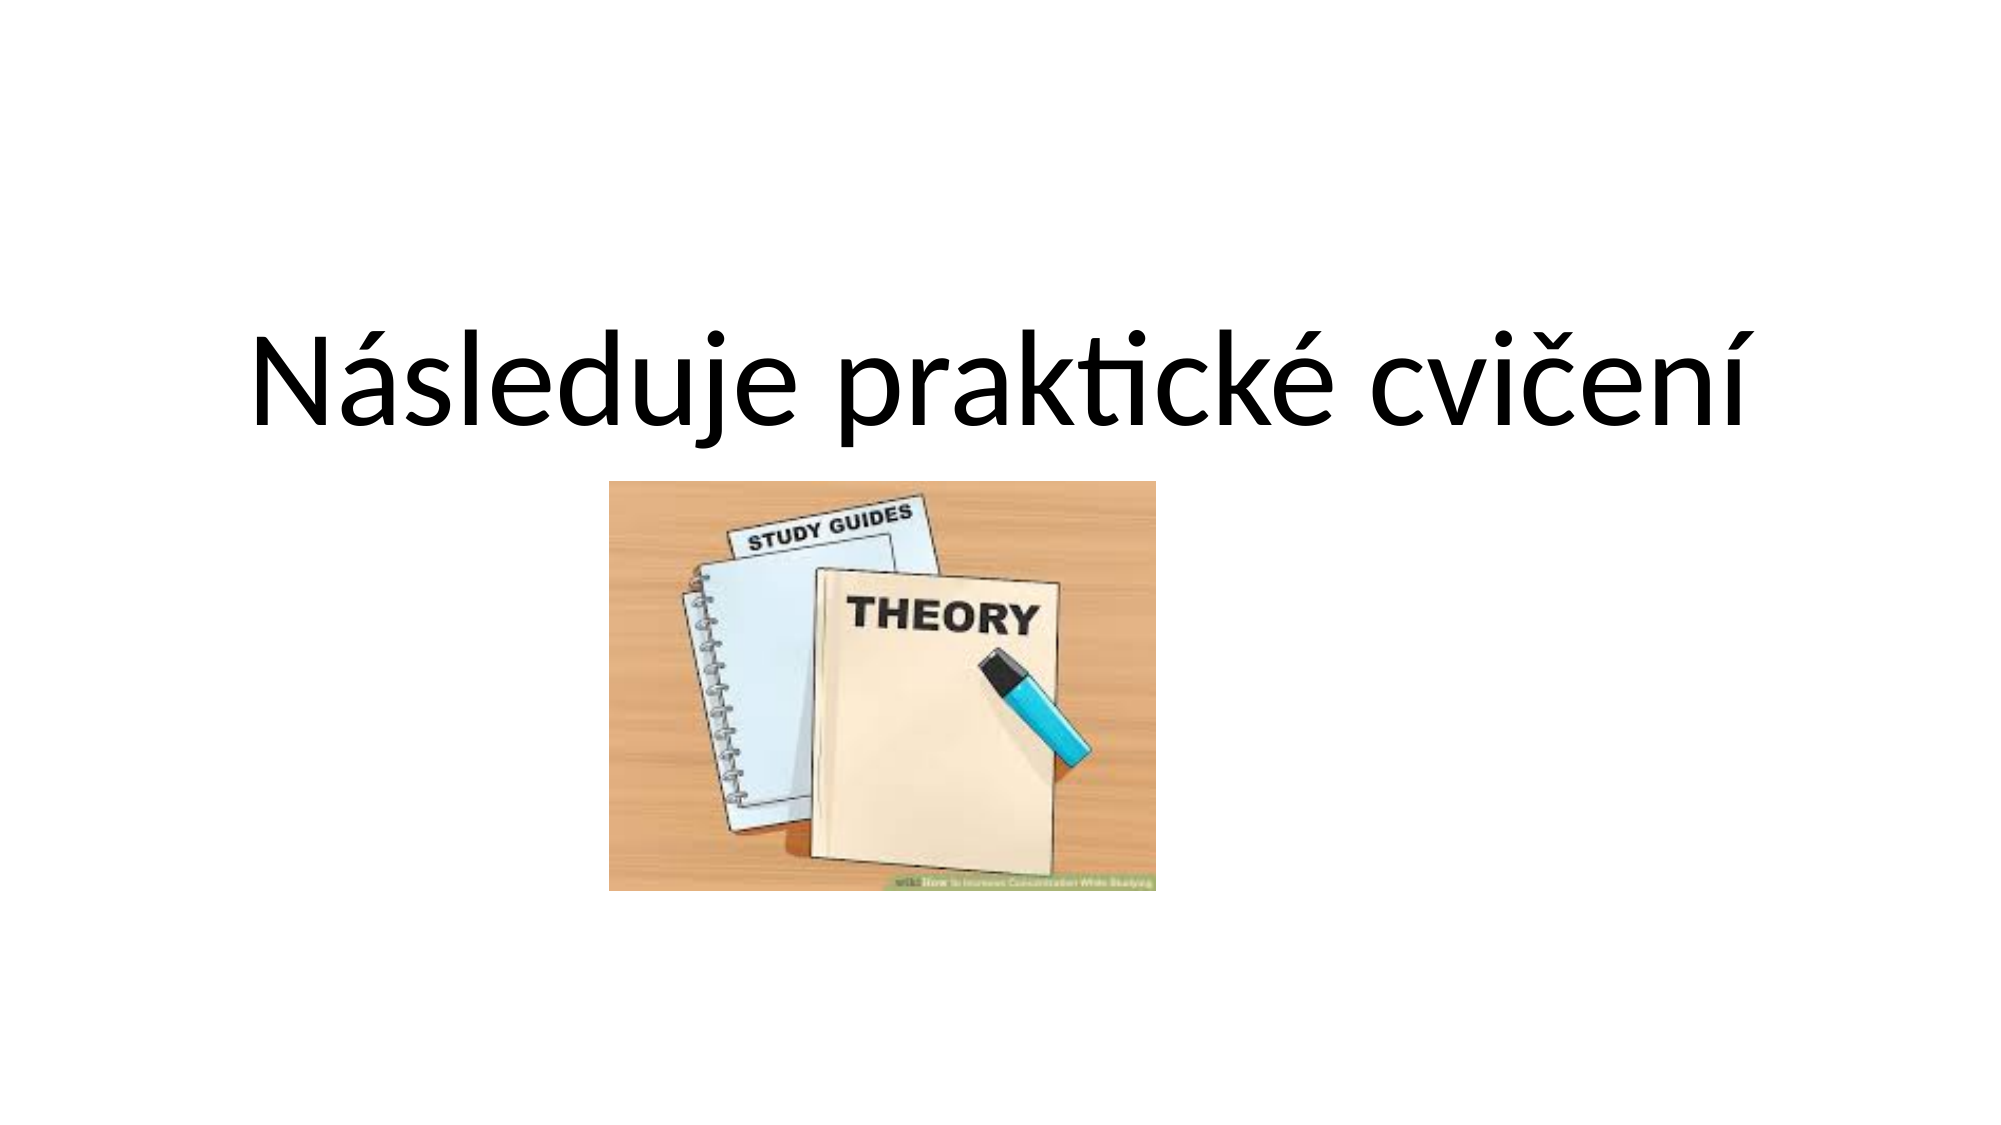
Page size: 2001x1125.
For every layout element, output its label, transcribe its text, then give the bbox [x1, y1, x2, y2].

picture [609, 481, 1156, 891]
list Následuje praktické cvičení [137, 299, 1863, 1014]
